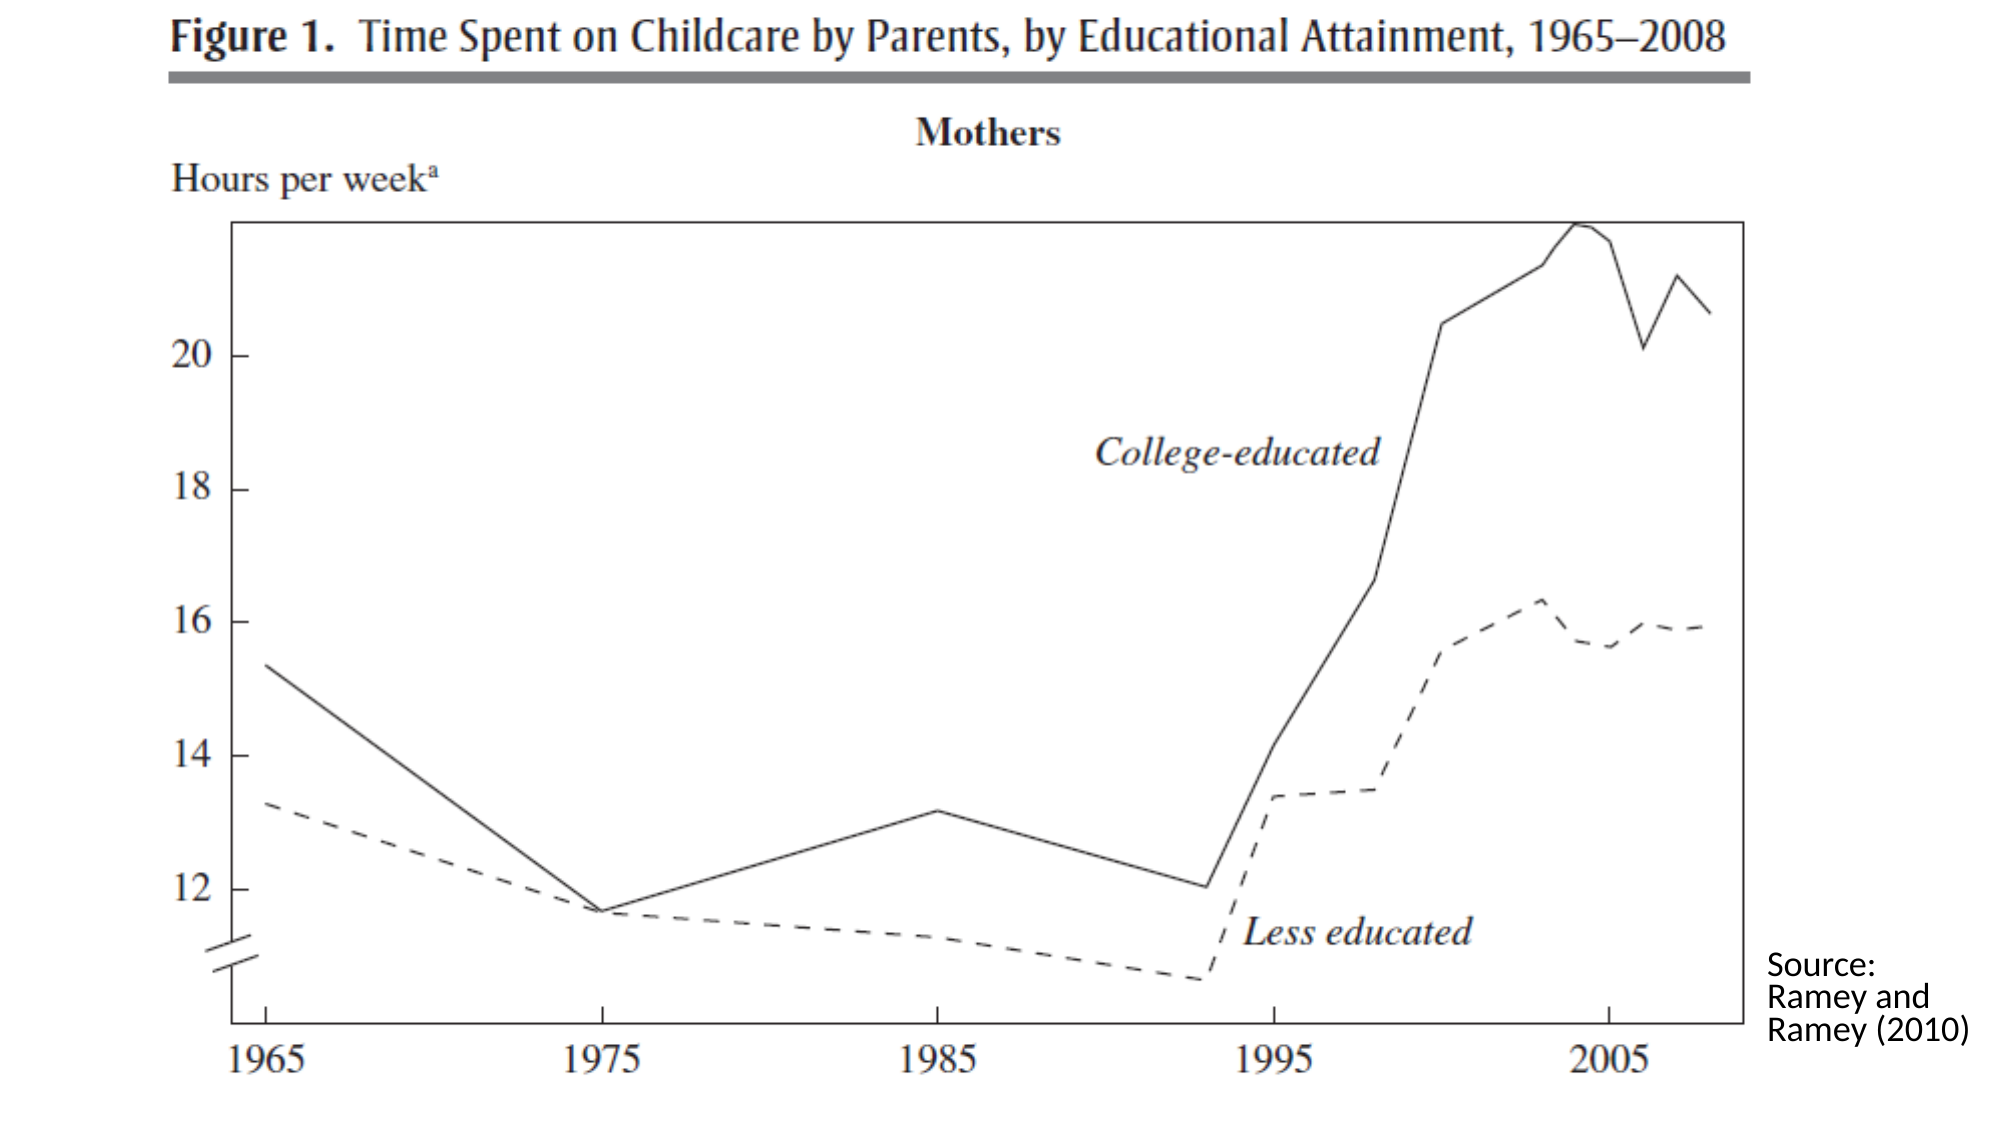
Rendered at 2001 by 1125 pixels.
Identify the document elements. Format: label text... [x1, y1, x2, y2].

picture [153, 6, 1781, 1125]
text_box Source: Ramey and Ramey (2010) [1781, 942, 1986, 1090]
